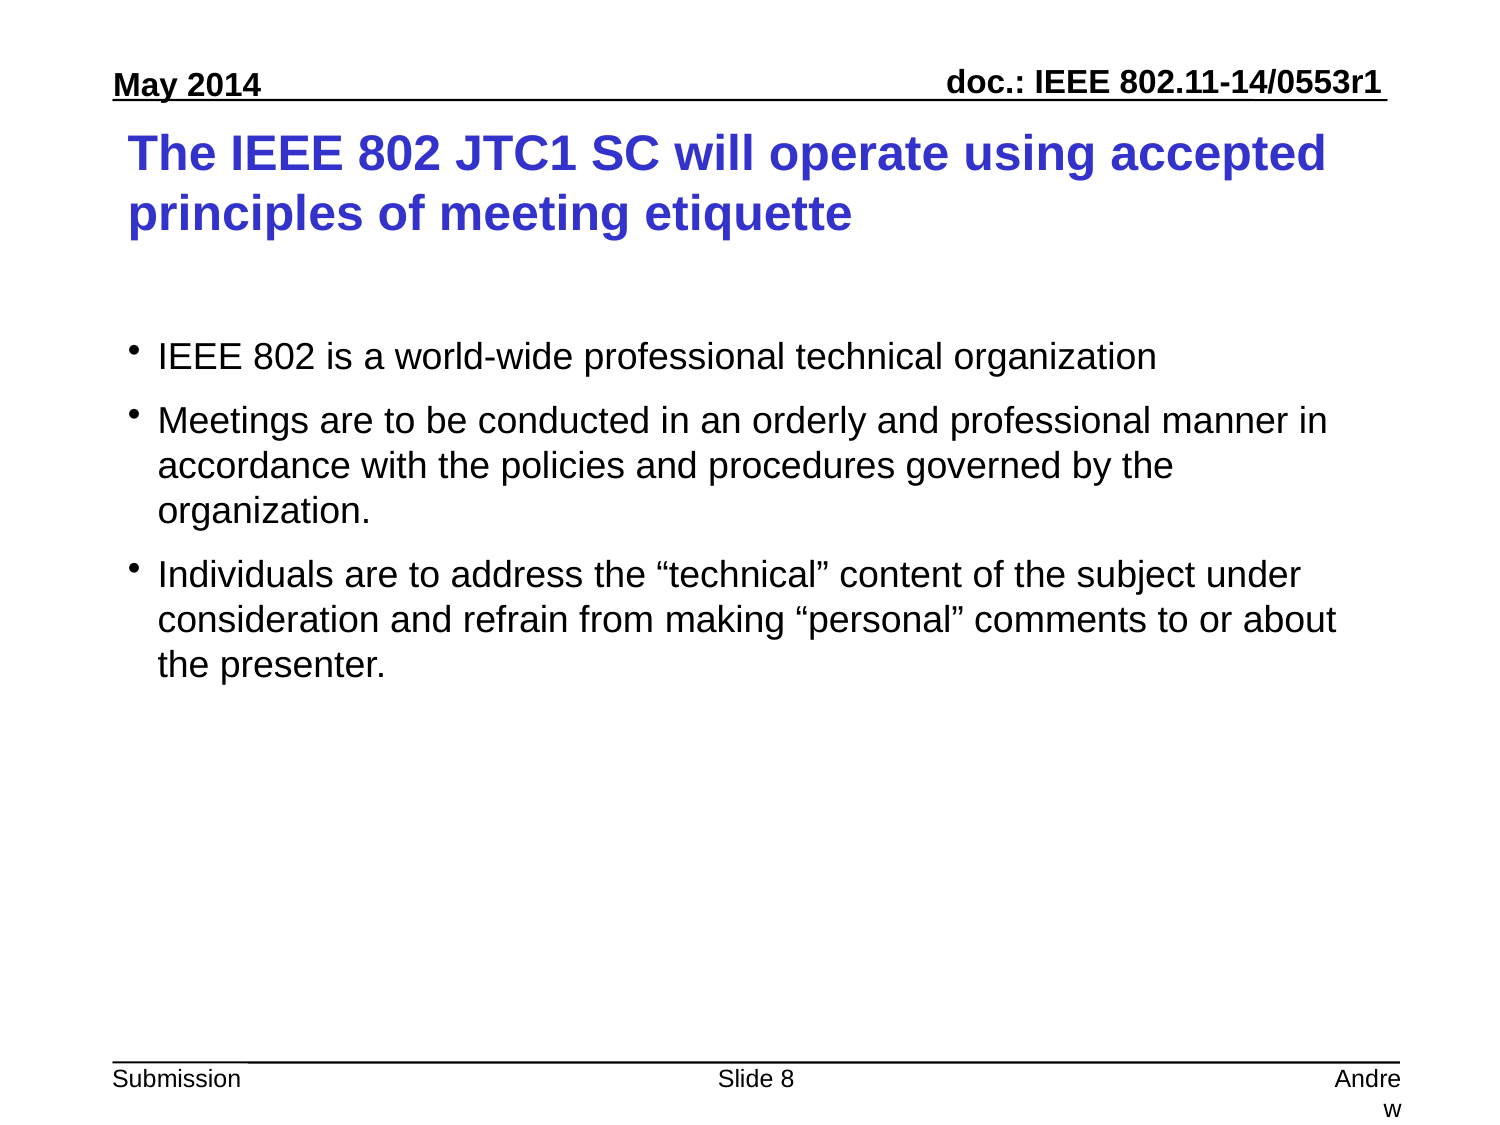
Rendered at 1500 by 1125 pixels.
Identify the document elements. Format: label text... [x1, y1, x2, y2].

footer Andrew Myles, Cisco [1320, 1061, 1402, 1093]
slide_number Slide 8 [709, 1061, 803, 1093]
list IEEE 802 is a world-wide professional technical organization Meetings are to be conducted in an orderly and professional manner in accordance with the policies and procedures governed by the organization. Individuals are to address the “technical” content of the subject under consideration and refrain from making “personal” comments to or about the presenter. [112, 324, 1388, 1000]
title The IEEE 802 JTC1 SC will operate using accepted principles of meeting etiquette [112, 112, 1388, 288]
